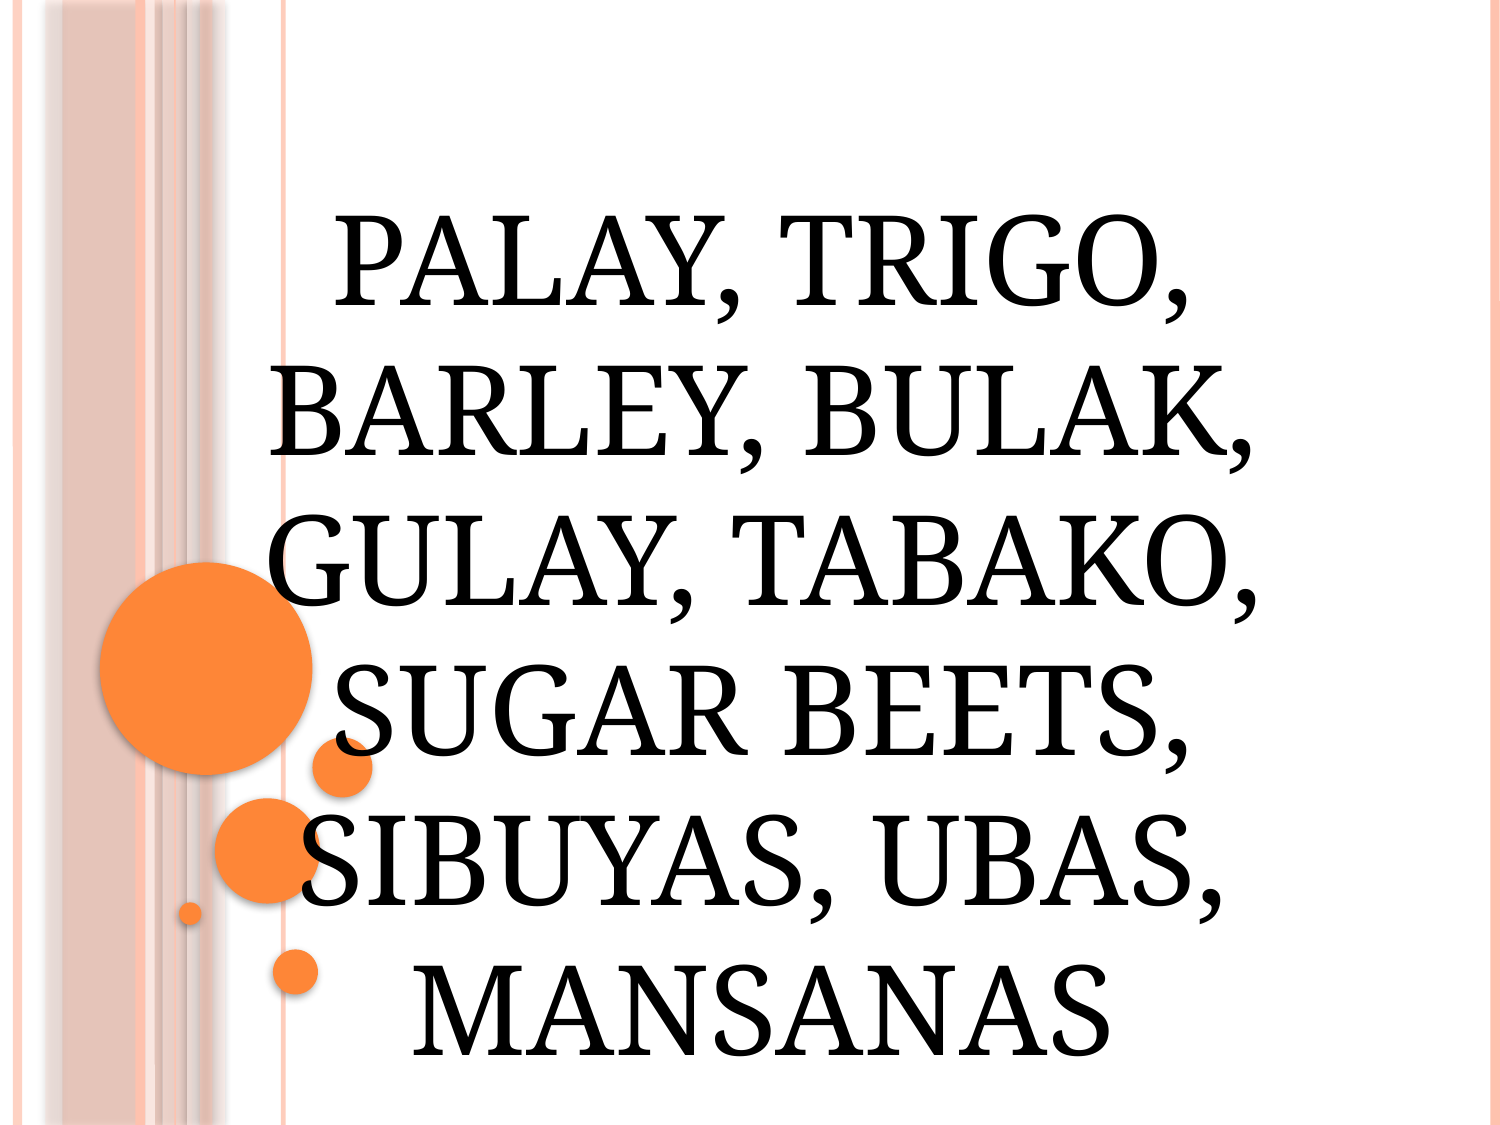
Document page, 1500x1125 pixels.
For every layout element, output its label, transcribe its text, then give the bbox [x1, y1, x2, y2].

title Palay, trigo, barley, bulak, gulay, tabako, sugar beets, sibuyas, ubas, mansanas [112, 0, 1413, 1125]
